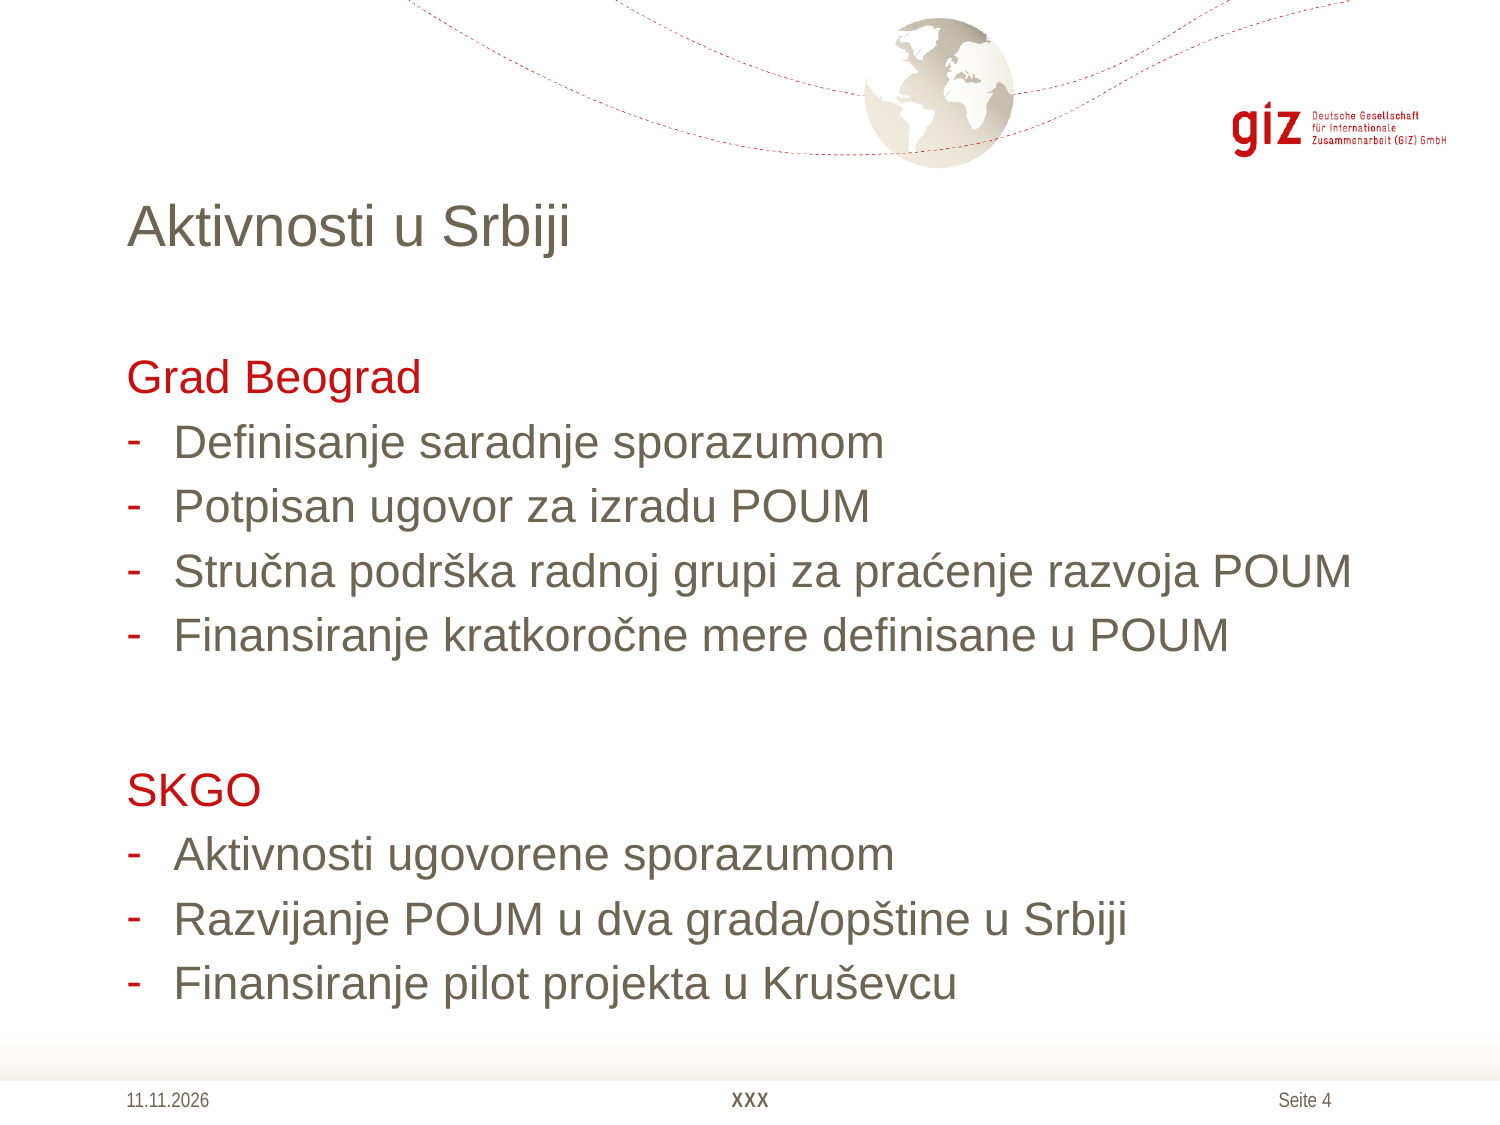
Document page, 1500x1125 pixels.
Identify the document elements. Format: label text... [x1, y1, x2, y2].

picture [0, 959, 1500, 1081]
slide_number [111, 1079, 325, 1121]
list Grad Beograd Definisanje saradnje sporazumom Potpisan ugovor za izradu POUM Stručna podrška radnoj grupi za praćenje razvoja POUM Finansiranje kratkoročne mere definisane u POUM SKGO Aktivnosti ugovorene sporazumom Razvijanje POUM u dva grada/opštine u Srbiji Finansiranje pilot projekta u Kruševcu [111, 339, 1466, 1036]
title Aktivnosti u Srbiji [111, 180, 1389, 283]
picture [0, 0, 1500, 184]
footer XXX [469, 1079, 1031, 1121]
